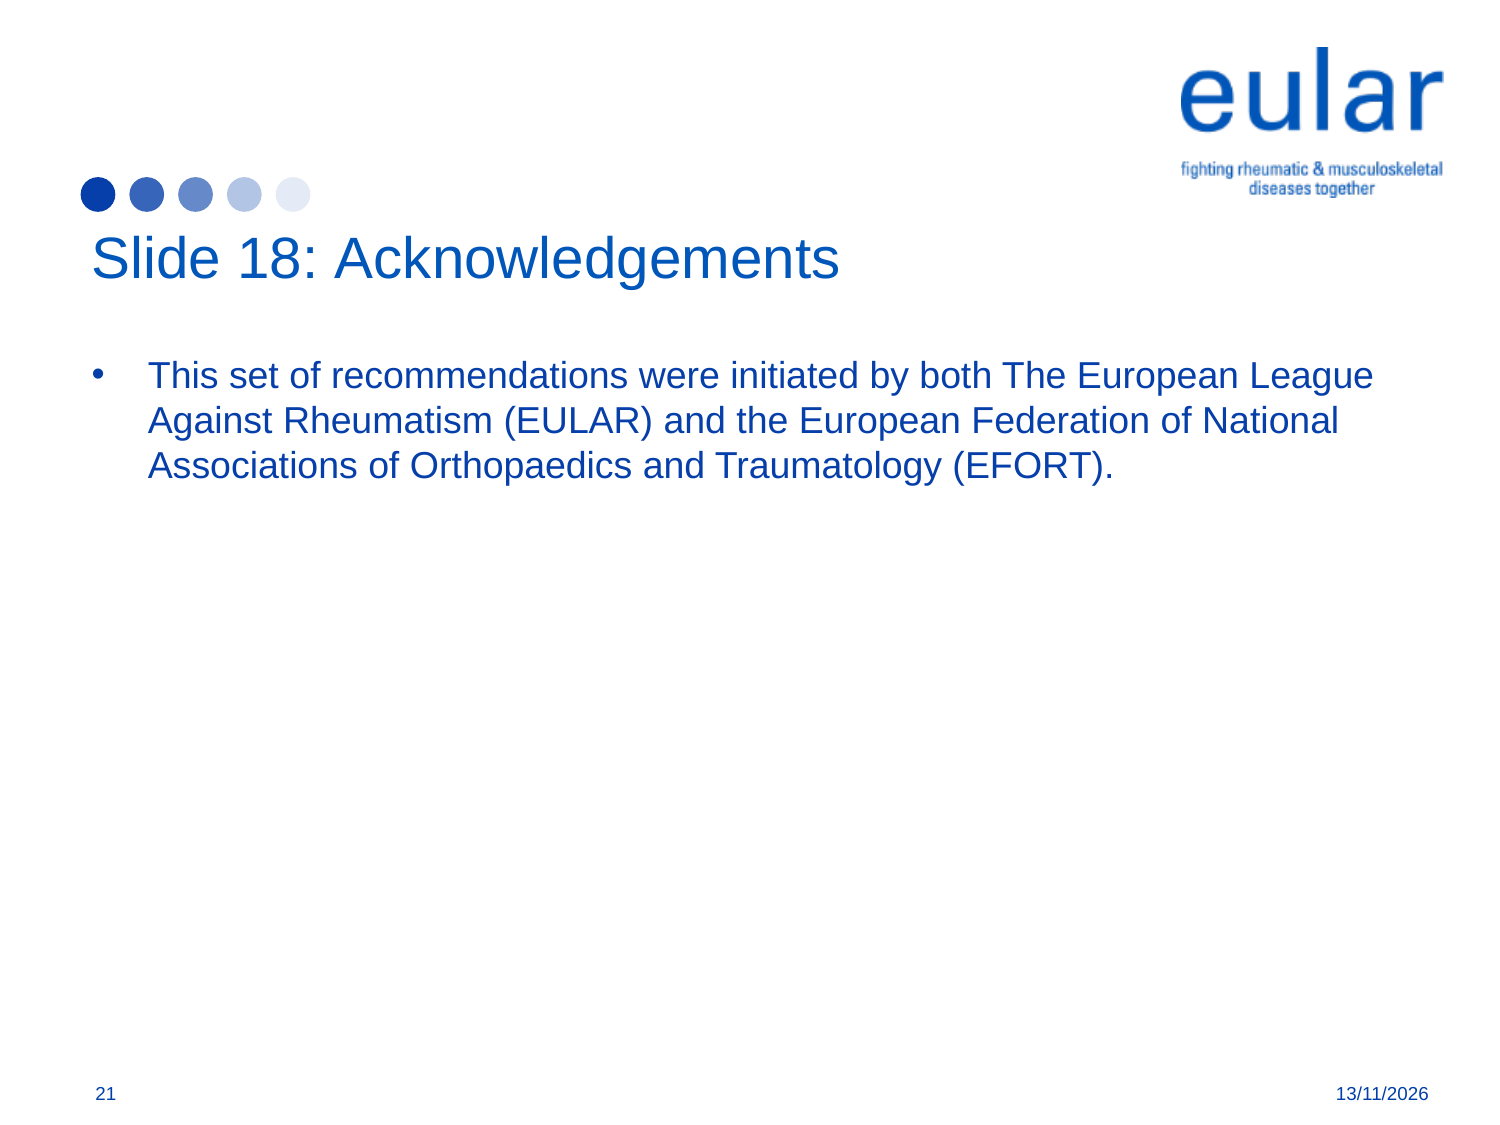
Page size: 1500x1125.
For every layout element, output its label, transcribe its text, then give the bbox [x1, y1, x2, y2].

picture [1181, 47, 1444, 198]
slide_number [1242, 1062, 1444, 1123]
list This set of recommendations were initiated by both The European League Against Rheumatism (EULAR) and the European Federation of National Associations of Orthopaedics and Traumatology (EFORT). [76, 343, 1444, 1020]
slide_number 21 [80, 1062, 224, 1123]
title Slide 18: Acknowledgements [76, 213, 1444, 318]
